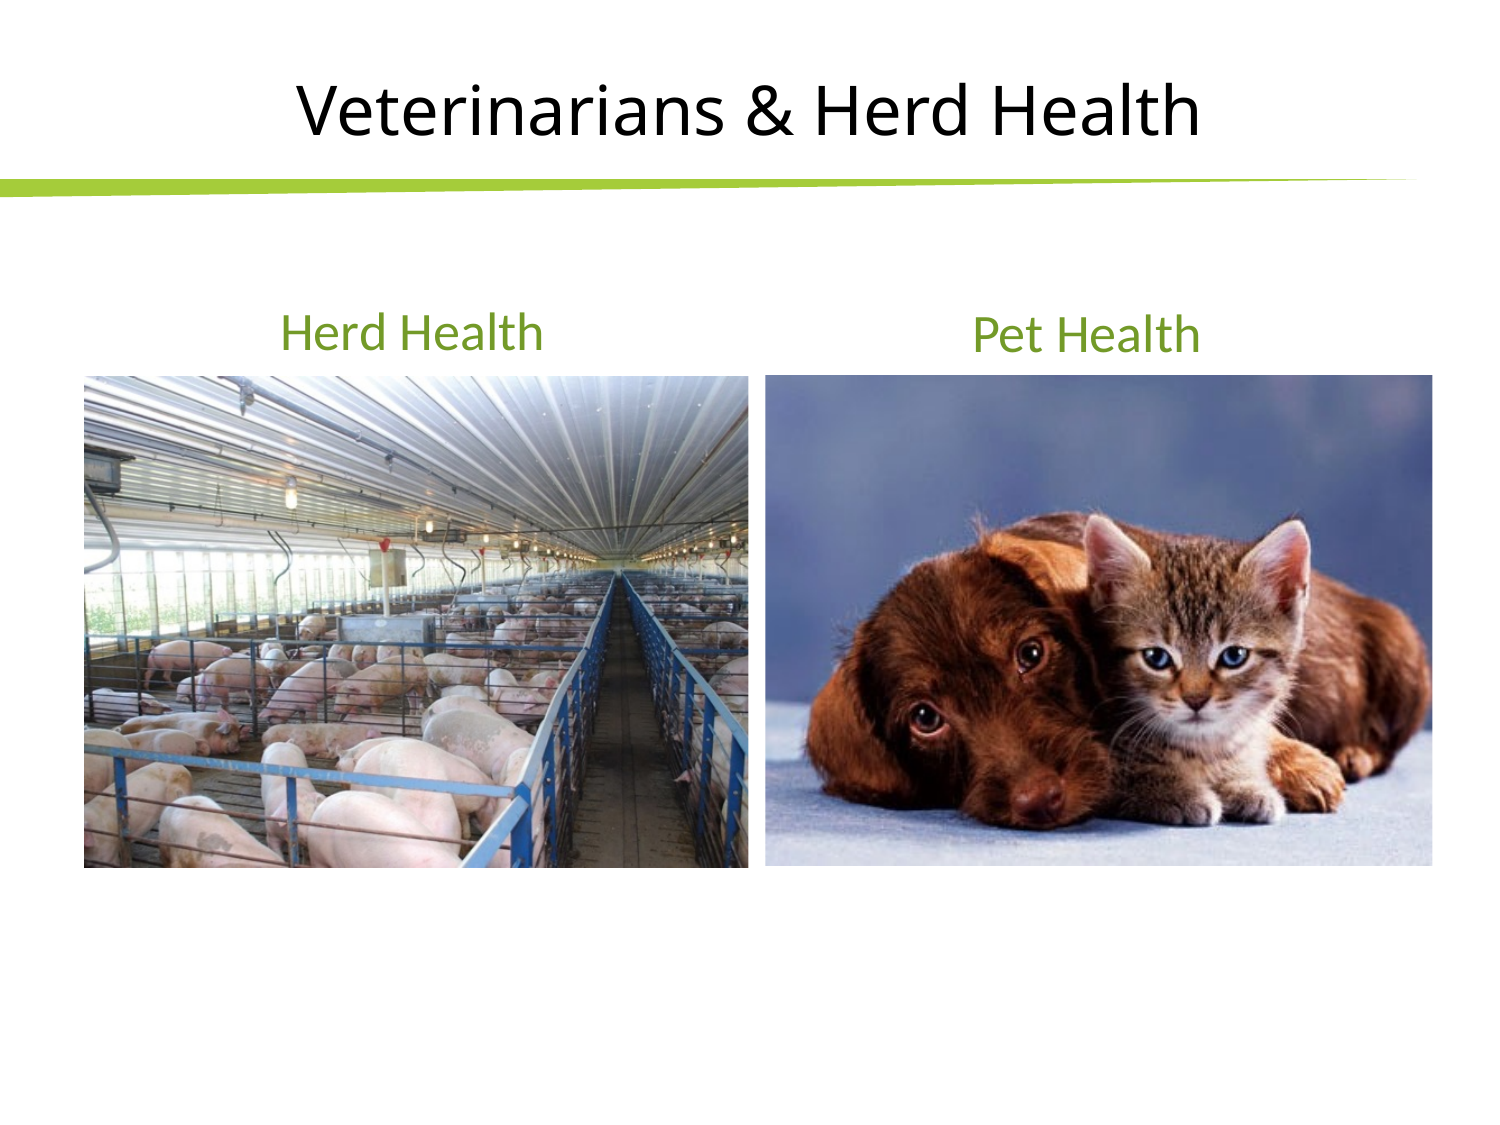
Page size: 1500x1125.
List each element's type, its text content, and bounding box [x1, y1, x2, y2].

text_box Herd Health [211, 289, 616, 369]
text_box [765, 374, 1433, 866]
title Veterinarians & Herd Health [0, 30, 1500, 185]
text_box [83, 376, 749, 868]
text_box Pet Health [885, 291, 1290, 371]
